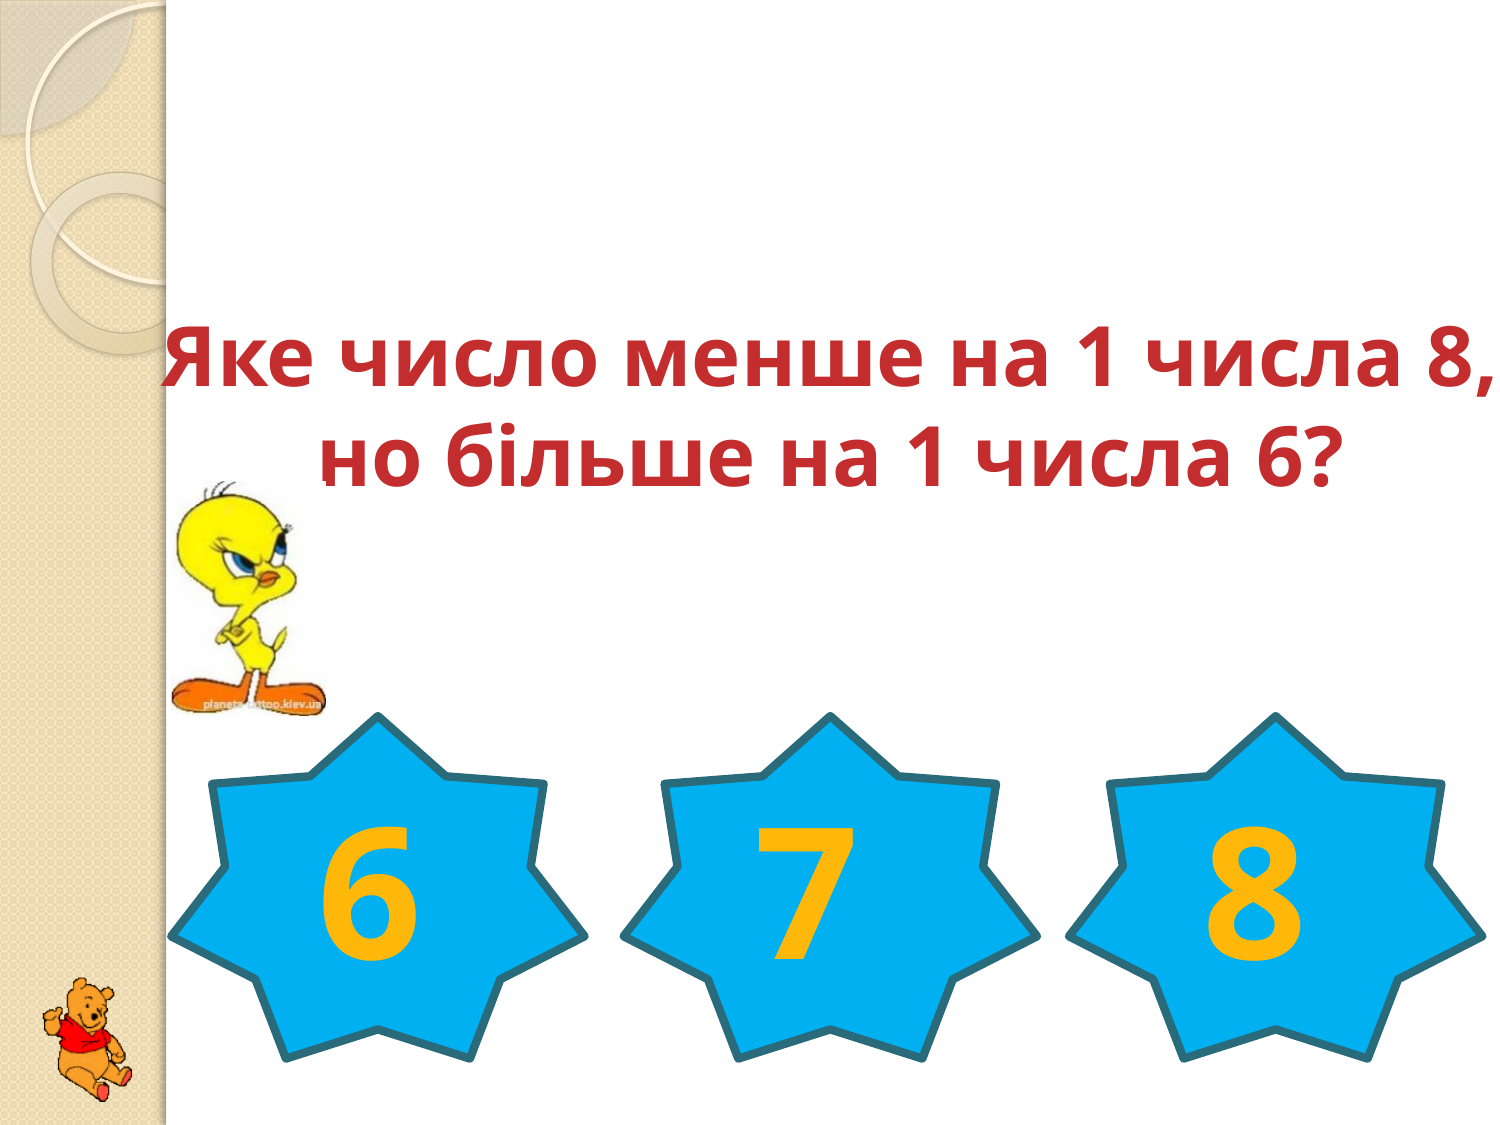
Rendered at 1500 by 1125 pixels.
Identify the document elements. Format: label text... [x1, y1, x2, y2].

picture [170, 481, 326, 717]
text_box 6 [302, 768, 438, 1004]
text_box Яке число менше на 1 числа 8, но більше на 1 числа 6? [146, 295, 1500, 511]
text_box 8 [1187, 768, 1323, 1004]
text_box 7 [739, 768, 874, 1004]
picture [38, 975, 136, 1102]
text_box [1066, 714, 1485, 1061]
text_box [169, 714, 587, 1061]
text_box [621, 714, 1040, 1061]
